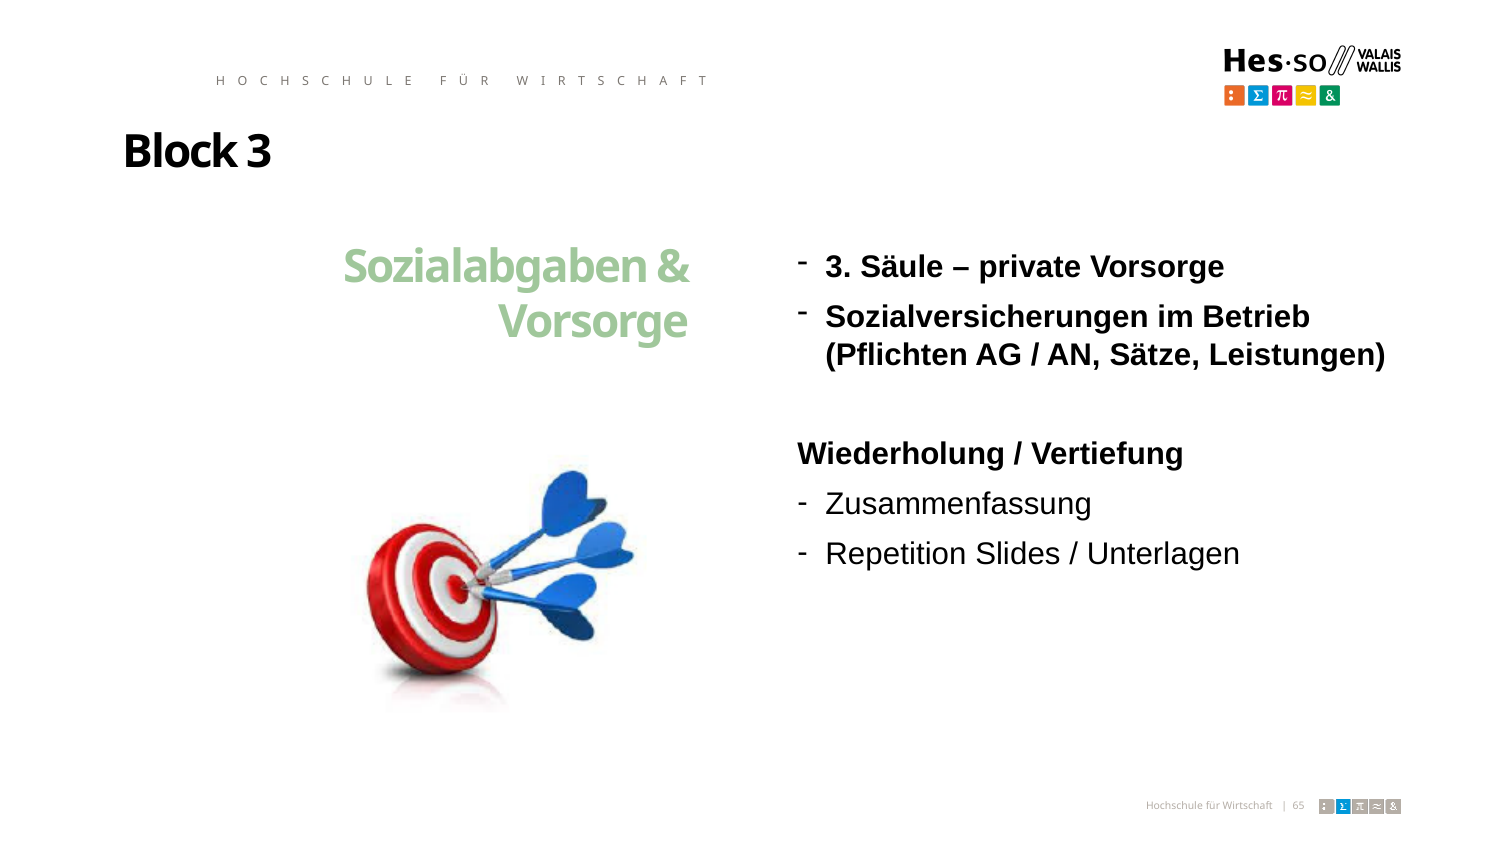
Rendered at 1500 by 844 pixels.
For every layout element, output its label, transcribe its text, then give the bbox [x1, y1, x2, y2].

text_box Block 3 [107, 114, 1217, 216]
picture [1319, 799, 1336, 814]
picture [1224, 45, 1401, 106]
text_box HOCHSCHULE FÜR WIRTSCHAFT [200, 62, 906, 96]
text_box Sozialabgaben & Vorsorge [200, 230, 705, 461]
picture [1351, 799, 1401, 814]
picture [302, 421, 664, 725]
text_box 3. Säule – private Vorsorge Sozialversicherungen im Betrieb (Pflichten AG / AN, Sätze, Leistungen) Wiederholung / Vertiefung Zusammenfassung Repetition Slides / Unterlagen [782, 238, 1419, 590]
